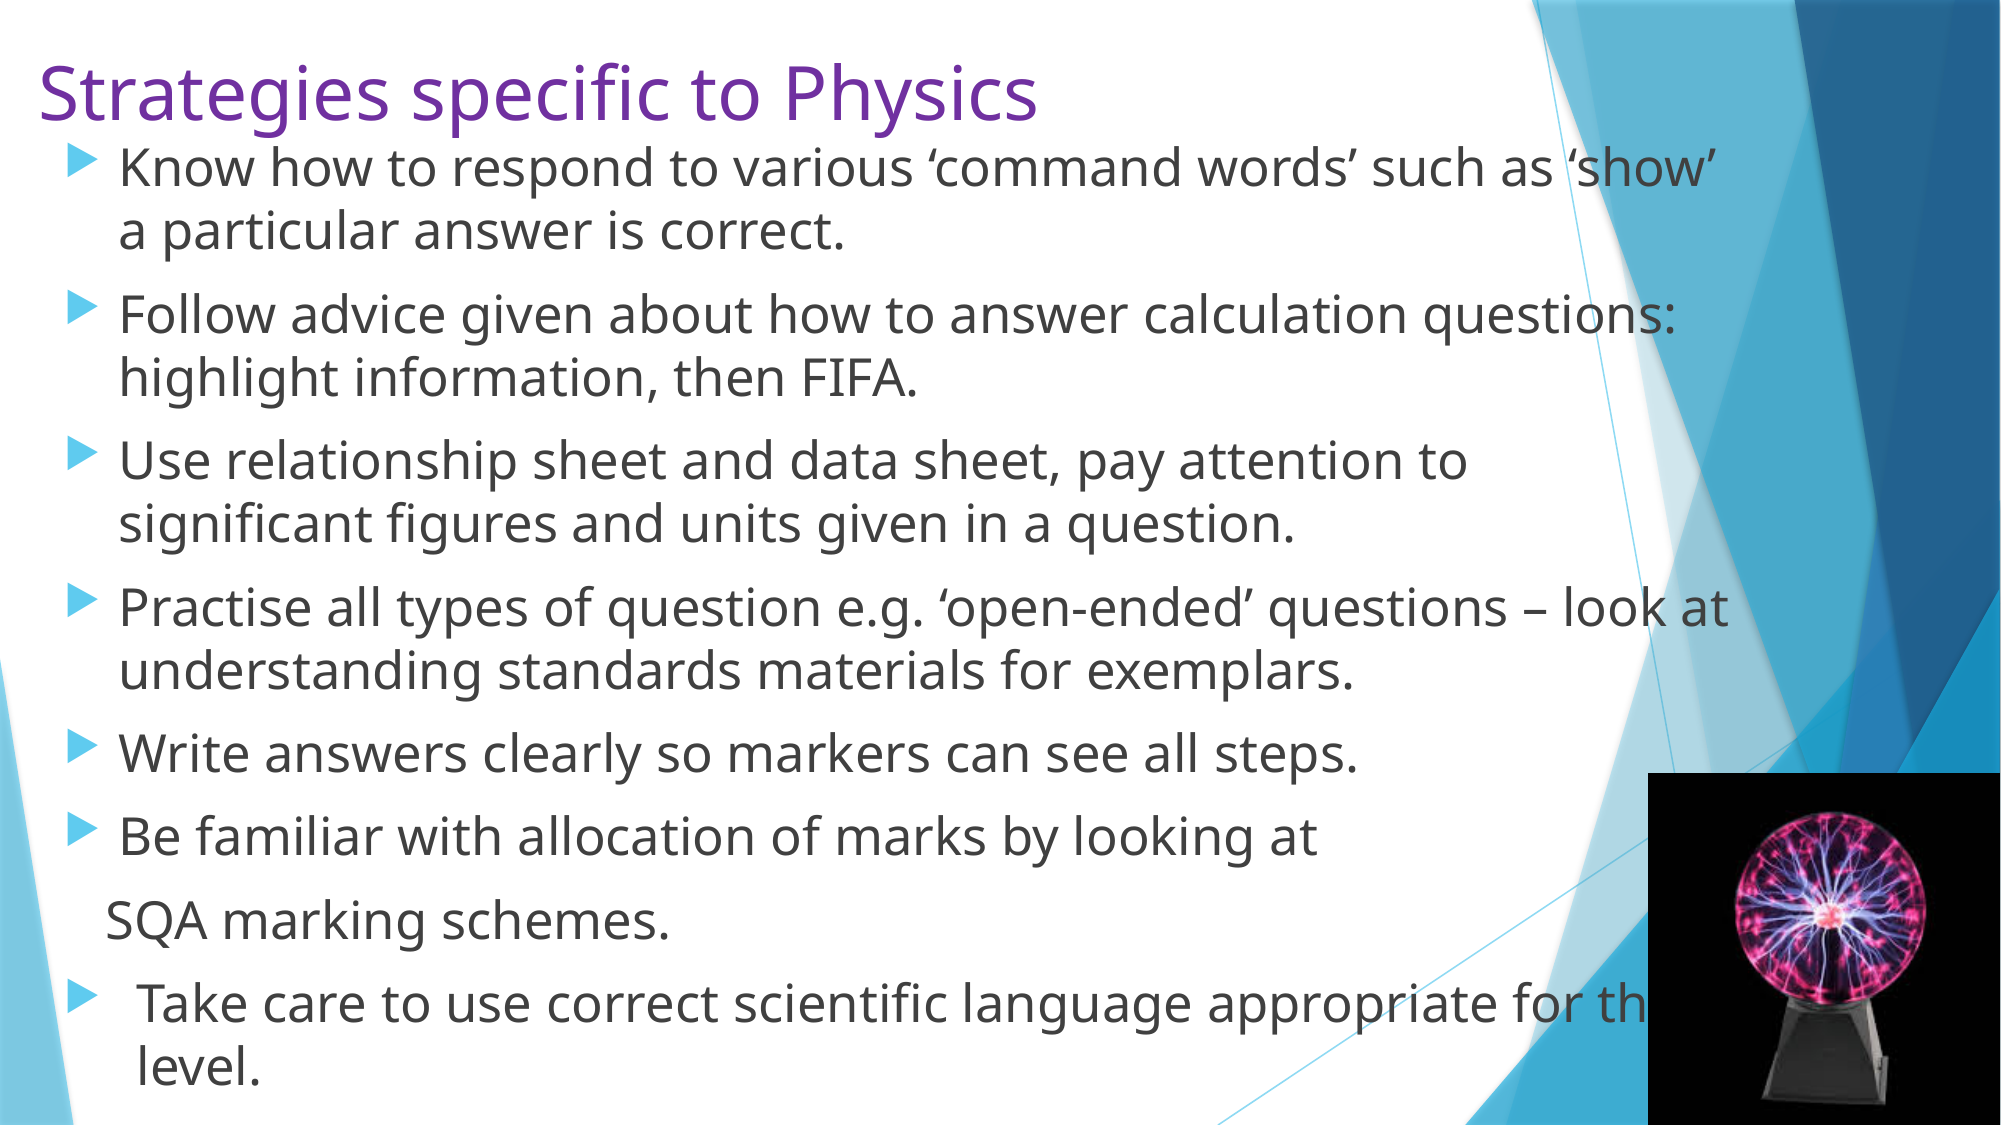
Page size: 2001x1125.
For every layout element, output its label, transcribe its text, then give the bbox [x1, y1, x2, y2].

picture [1647, 772, 2000, 1125]
title Strategies specific to Physics [23, 37, 1725, 255]
list Know how to respond to various ‘command words’ such as ‘show’ a particular answer is correct. Follow advice given about how to answer calculation questions: highlight information, then FIFA. Use relationship sheet and data sheet, pay attention to significant figures and units given in a question. Practise all types of question e.g. ‘open-ended’ questions – look at understanding standards materials for exemplars. Write answers clearly so markers can see all steps. Be familiar with allocation of marks by looking at SQA marking schemes. Take care to use correct scientific language appropriate for the level. [49, 126, 1750, 1109]
